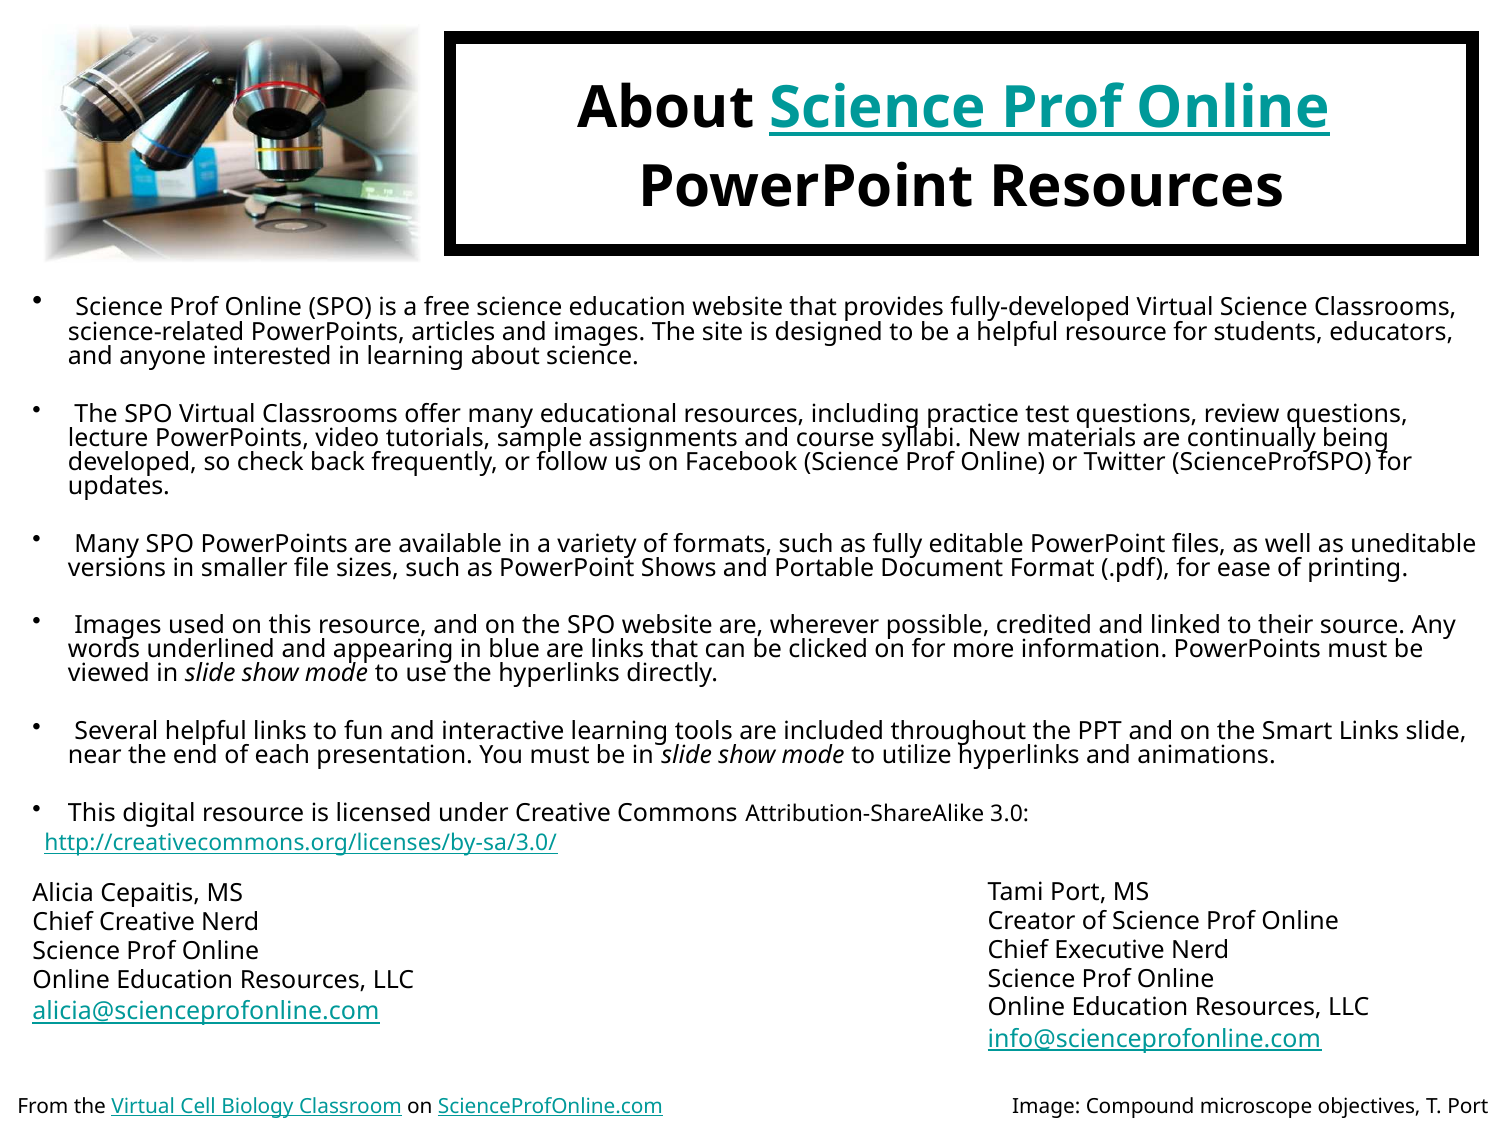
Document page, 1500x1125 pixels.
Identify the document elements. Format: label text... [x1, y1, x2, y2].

text_box About Science Prof Online PowerPoint Resources [450, 37, 1473, 250]
text_box Image: Compound microscope objectives, T. Port [997, 1085, 1500, 1125]
text_box Alicia Cepaitis, MS Chief Creative Nerd Science Prof Online Online Education Resources, LLC alicia@scienceprofonline.com [17, 874, 456, 1033]
text_box From the Virtual Cell Biology Classroom on ScienceProfOnline.com [2, 1084, 678, 1125]
picture [41, 24, 421, 263]
text_box Science Prof Online (SPO) is a free science education website that provides fully-developed Virtual Science Classrooms, science-related PowerPoints, articles and images. The site is designed to be a helpful resource for students, educators, and anyone interested in learning about science. The SPO Virtual Classrooms offer many educational resources, including practice test questions, review questions, lecture PowerPoints, video tutorials, sample assignments and course syllabi. New materials are continually being developed, so check back frequently, or follow us on Facebook (Science Prof Online) or Twitter (ScienceProfSPO) for updates. Many SPO PowerPoints are available in a variety of formats, such as fully editable PowerPoint files, as well as uneditable versions in smaller file sizes, such as PowerPoint Shows and Portable Document Format (.pdf), for ease of printing. Images used on this resource, and on the SPO website are, wherever possible, credited and linked to their source. Any words underlined and appearing in blue are links that can be clicked on for more information. PowerPoints must be viewed in slide show mode to use the hyperlinks directly. Several helpful links to fun and interactive learning tools are included throughout the PPT and on the Smart Links slide, near the end of each presentation. You must be in slide show mode to utilize hyperlinks and animations. This digital resource is licensed under Creative Commons Attribution-ShareAlike 3.0: http://creativecommons.org/licenses/by-sa/3.0/ [17, 286, 1500, 893]
text_box Tami Port, MS Creator of Science Prof Online Chief Executive Nerd Science Prof Online Online Education Resources, LLC info@scienceprofonline.com [972, 873, 1411, 1061]
